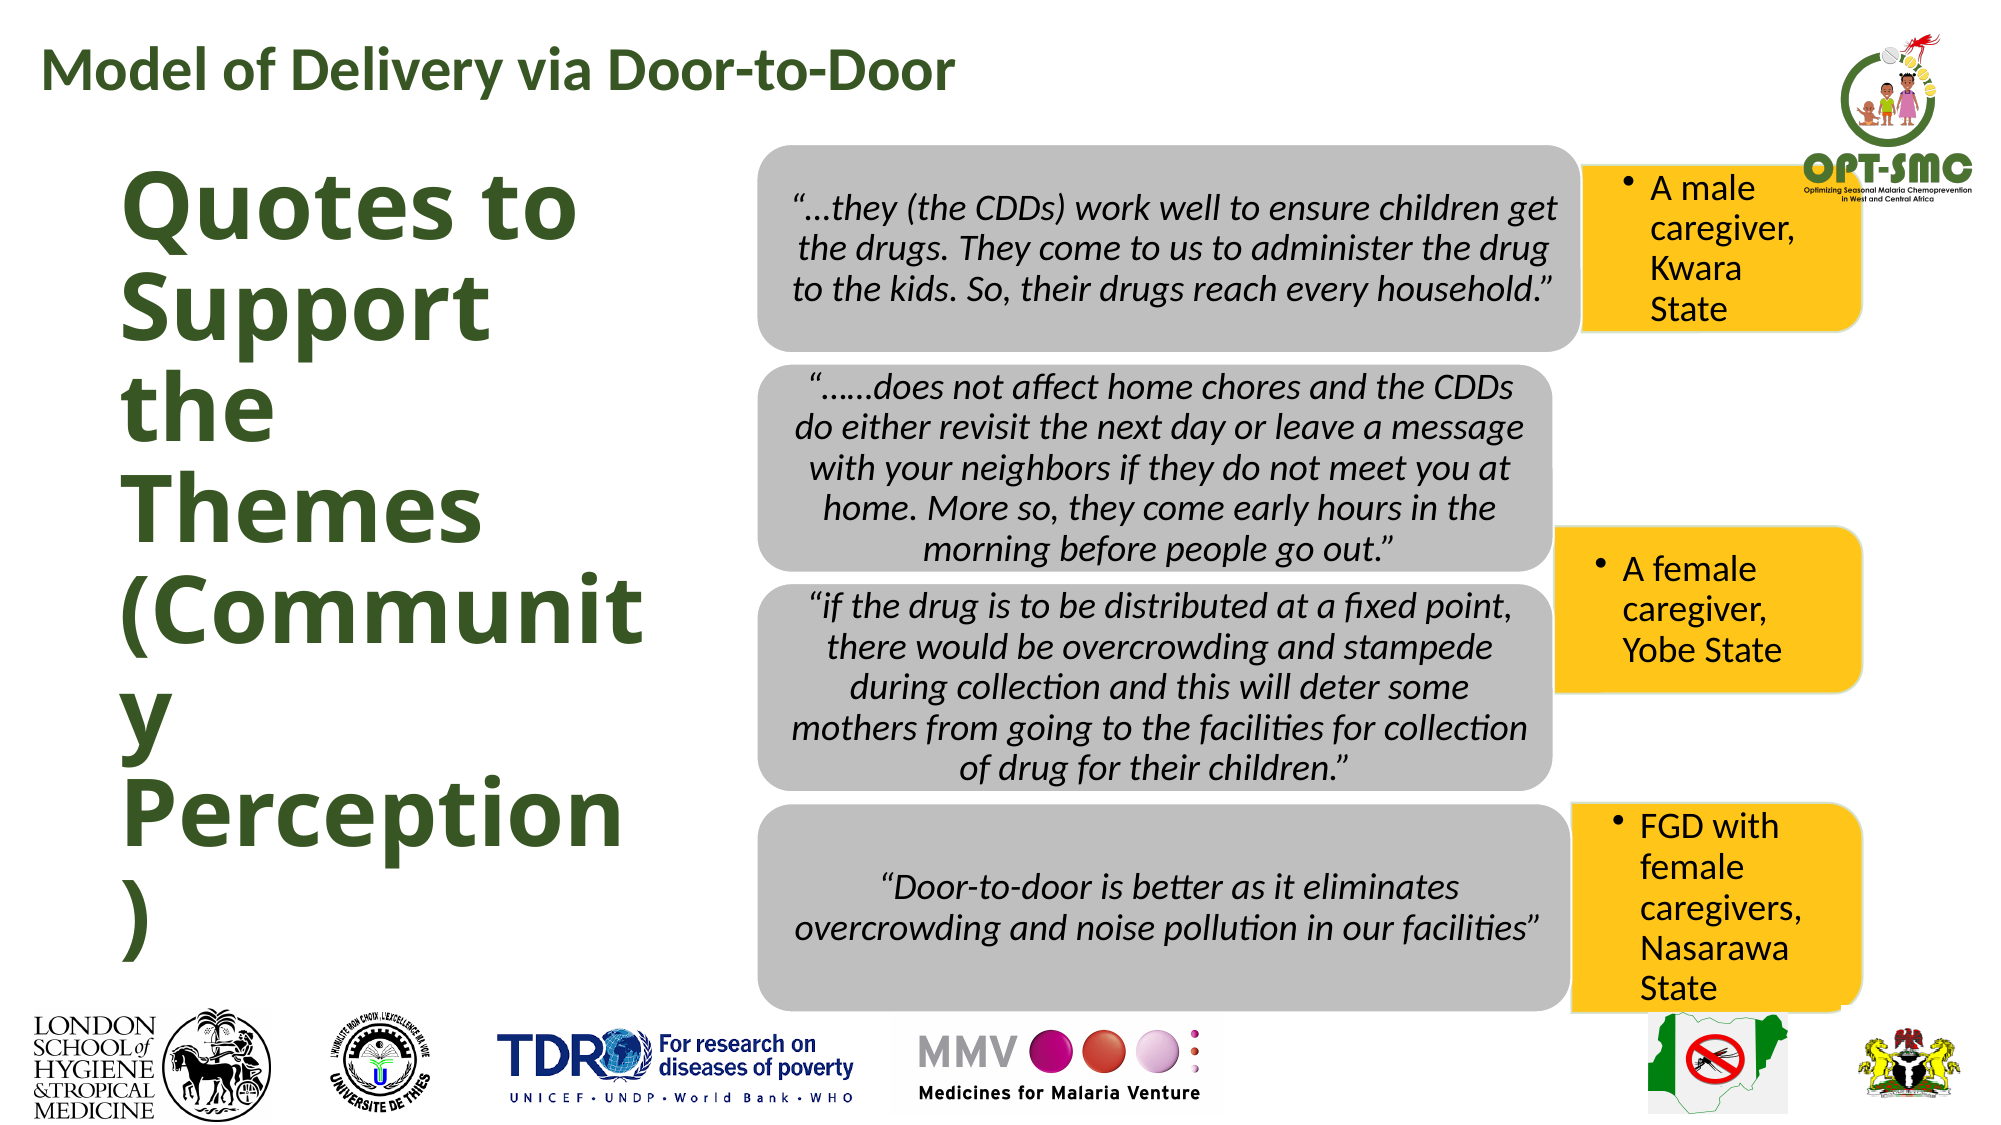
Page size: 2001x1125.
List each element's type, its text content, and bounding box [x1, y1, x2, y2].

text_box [34, 1008, 1223, 1122]
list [756, 143, 1863, 1014]
picture [1800, 30, 1975, 206]
picture [1648, 1012, 1788, 1114]
text_box Model of Delivery via Door-to-Door [25, 37, 1403, 104]
title Quotes to Support the Themes (Community Perception) [104, 105, 665, 1008]
picture [1841, 1005, 1982, 1125]
